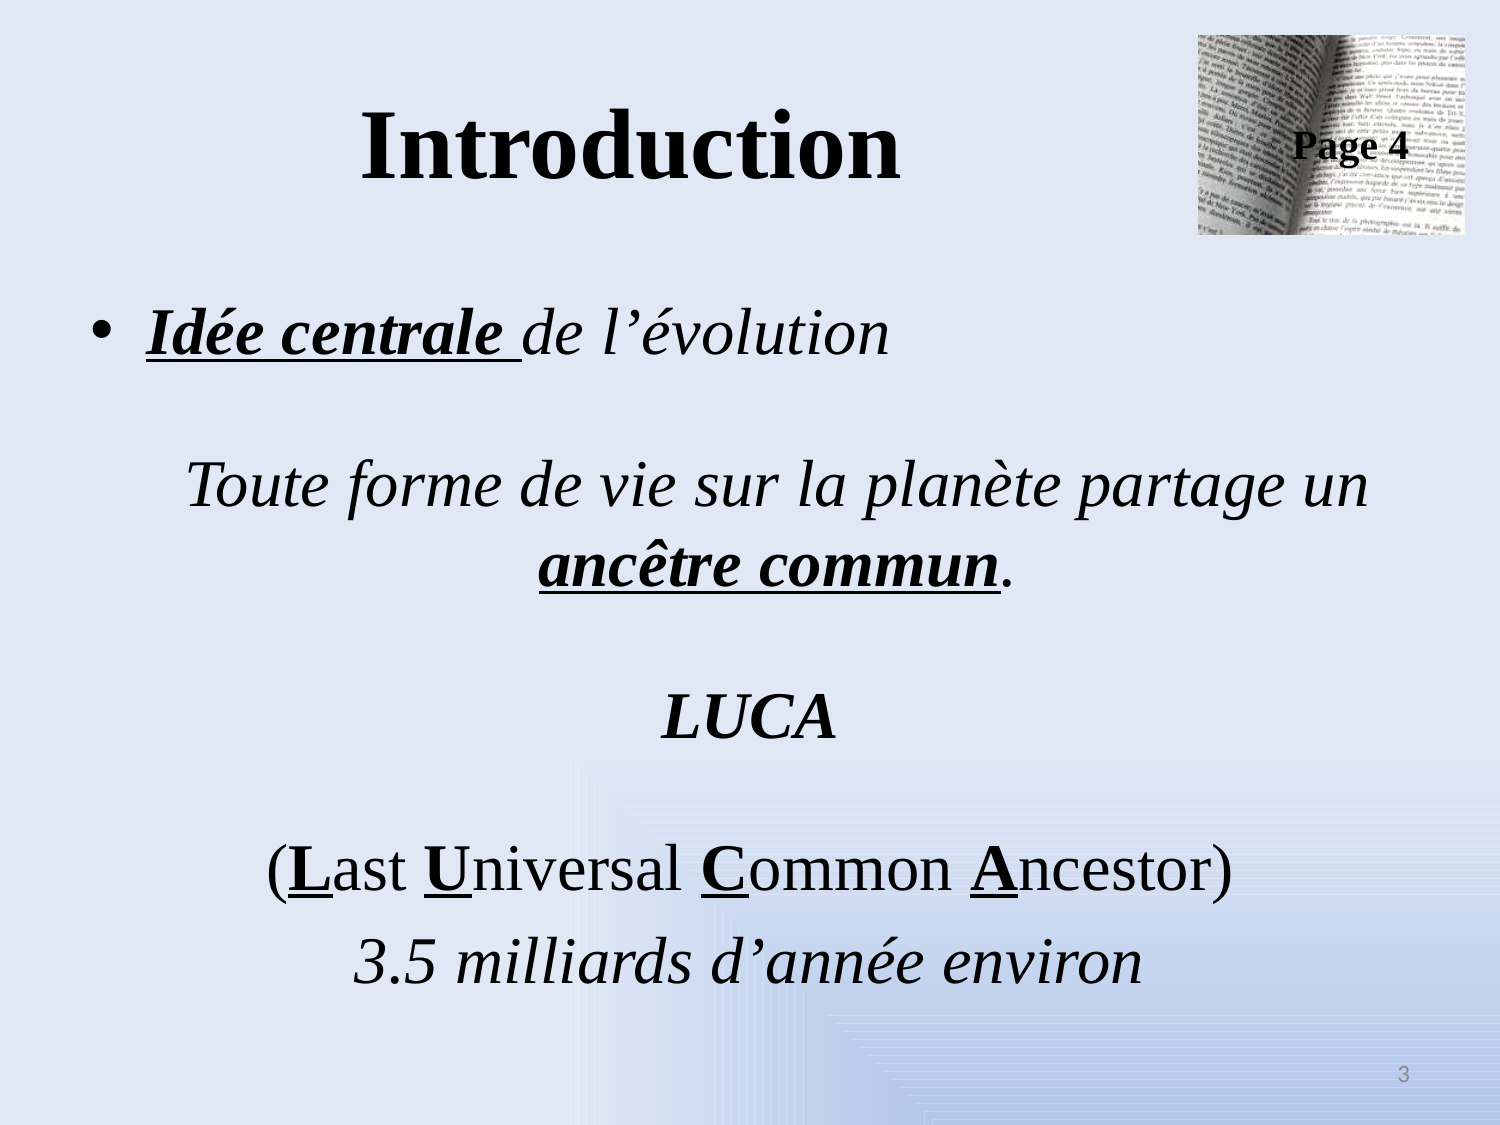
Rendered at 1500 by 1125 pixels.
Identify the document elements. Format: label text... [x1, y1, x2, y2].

list Idée centrale de l’évolution Toute forme de vie sur la planète partage un ancêtre commun. LUCA (Last Universal Common Ancestor) 3.5 milliards d’année environ [75, 280, 1425, 1024]
picture [1198, 34, 1466, 235]
slide_number 3 [1074, 1042, 1425, 1103]
title Introduction [75, 45, 1188, 233]
text_box Page 4 [1470, 110, 1477, 175]
